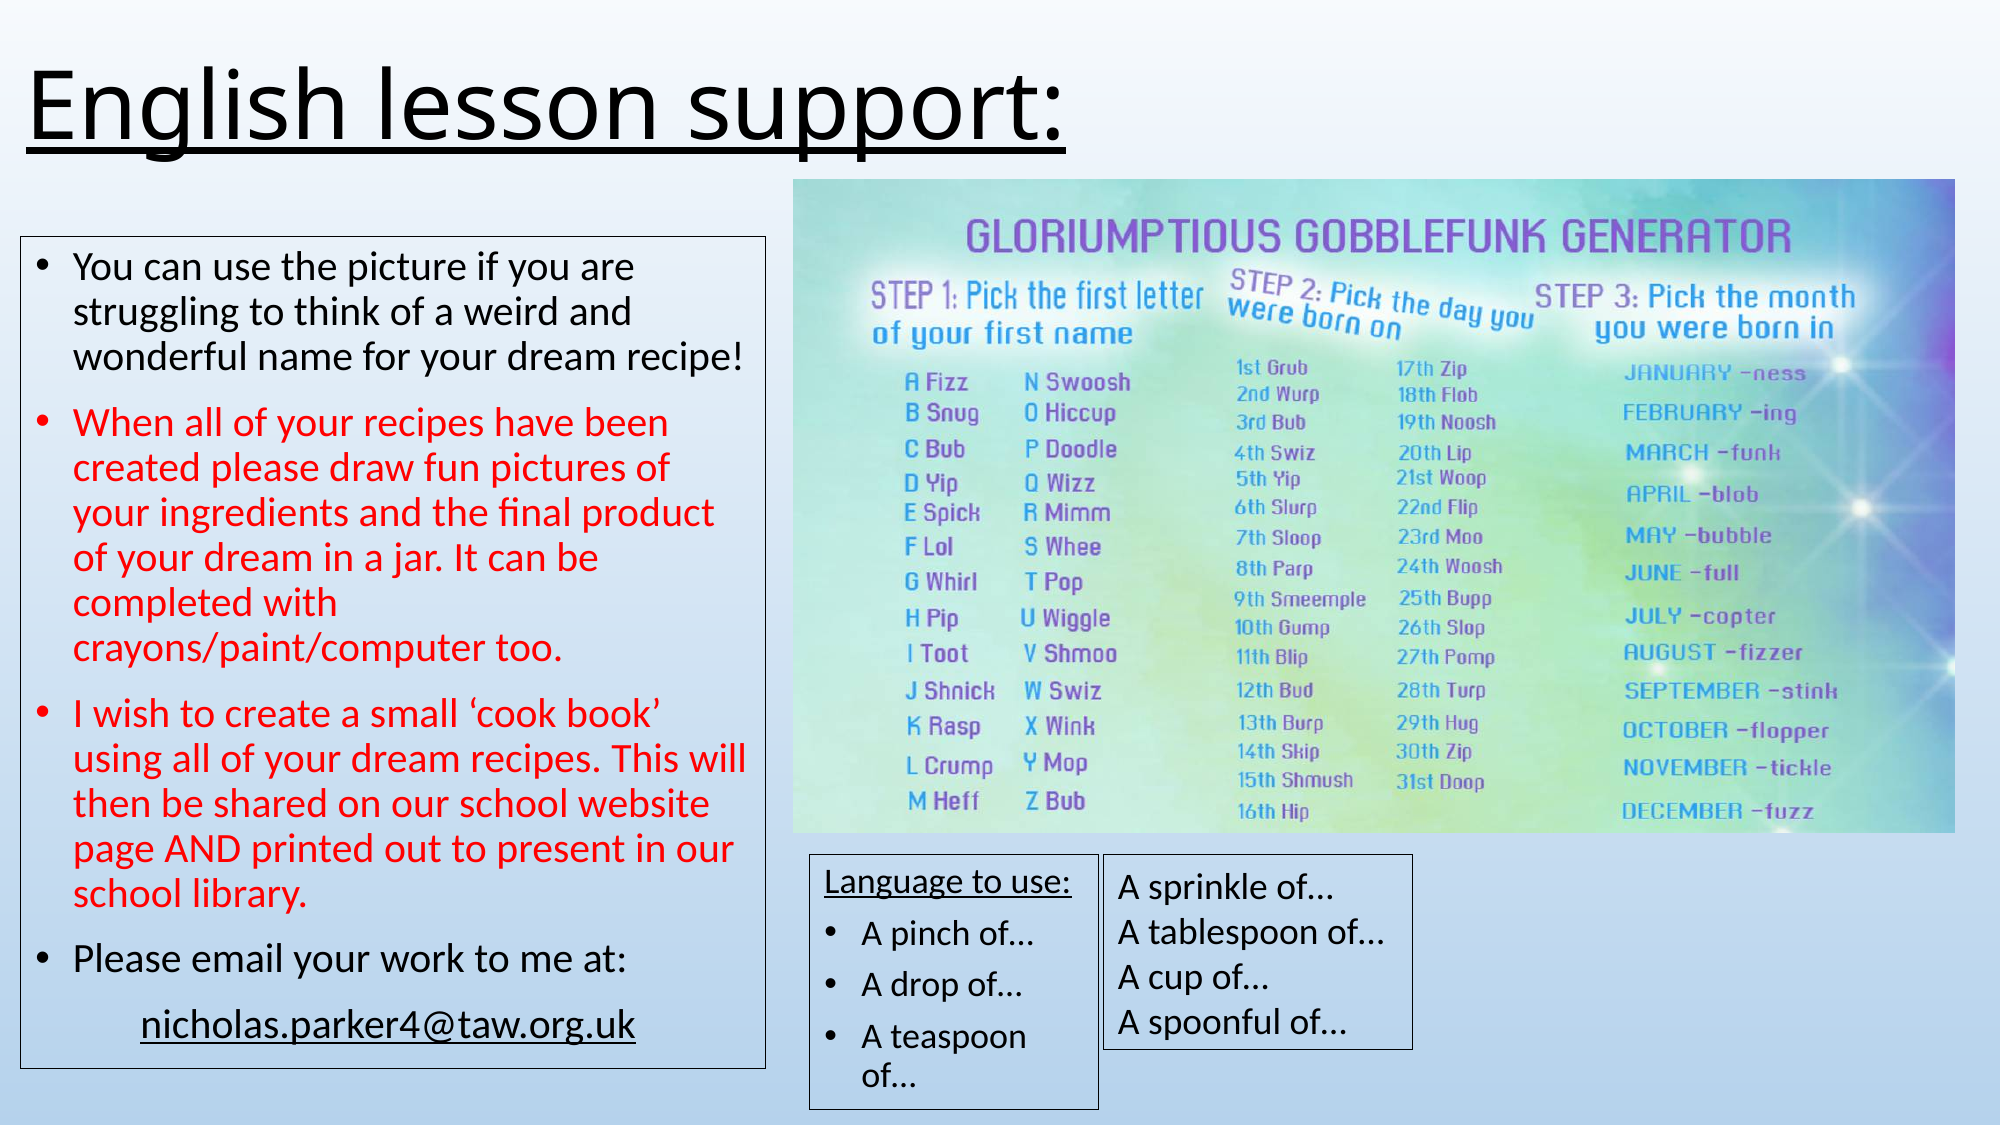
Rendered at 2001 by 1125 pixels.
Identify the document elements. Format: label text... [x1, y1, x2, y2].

list Language to use: A pinch of… A drop of… A teaspoon of… [809, 854, 1099, 1110]
picture [793, 179, 1955, 833]
list You can use the picture if you are struggling to think of a weird and wonderful name for your dream recipe! When all of your recipes have been created please draw fun pictures of your ingredients and the final product of your dream in a jar. It can be completed with crayons/paint/computer too. I wish to create a small ‘cook book’ using all of your dream recipes. This will then be shared on our school website page AND printed out to present in our school library. Please email your work to me at: nicholas.parker4@taw.org.uk [20, 236, 766, 1069]
title English lesson support: [10, 0, 1099, 218]
text_box A sprinkle of… A tablespoon of… A cup of… A spoonful of… [1103, 854, 1413, 1050]
